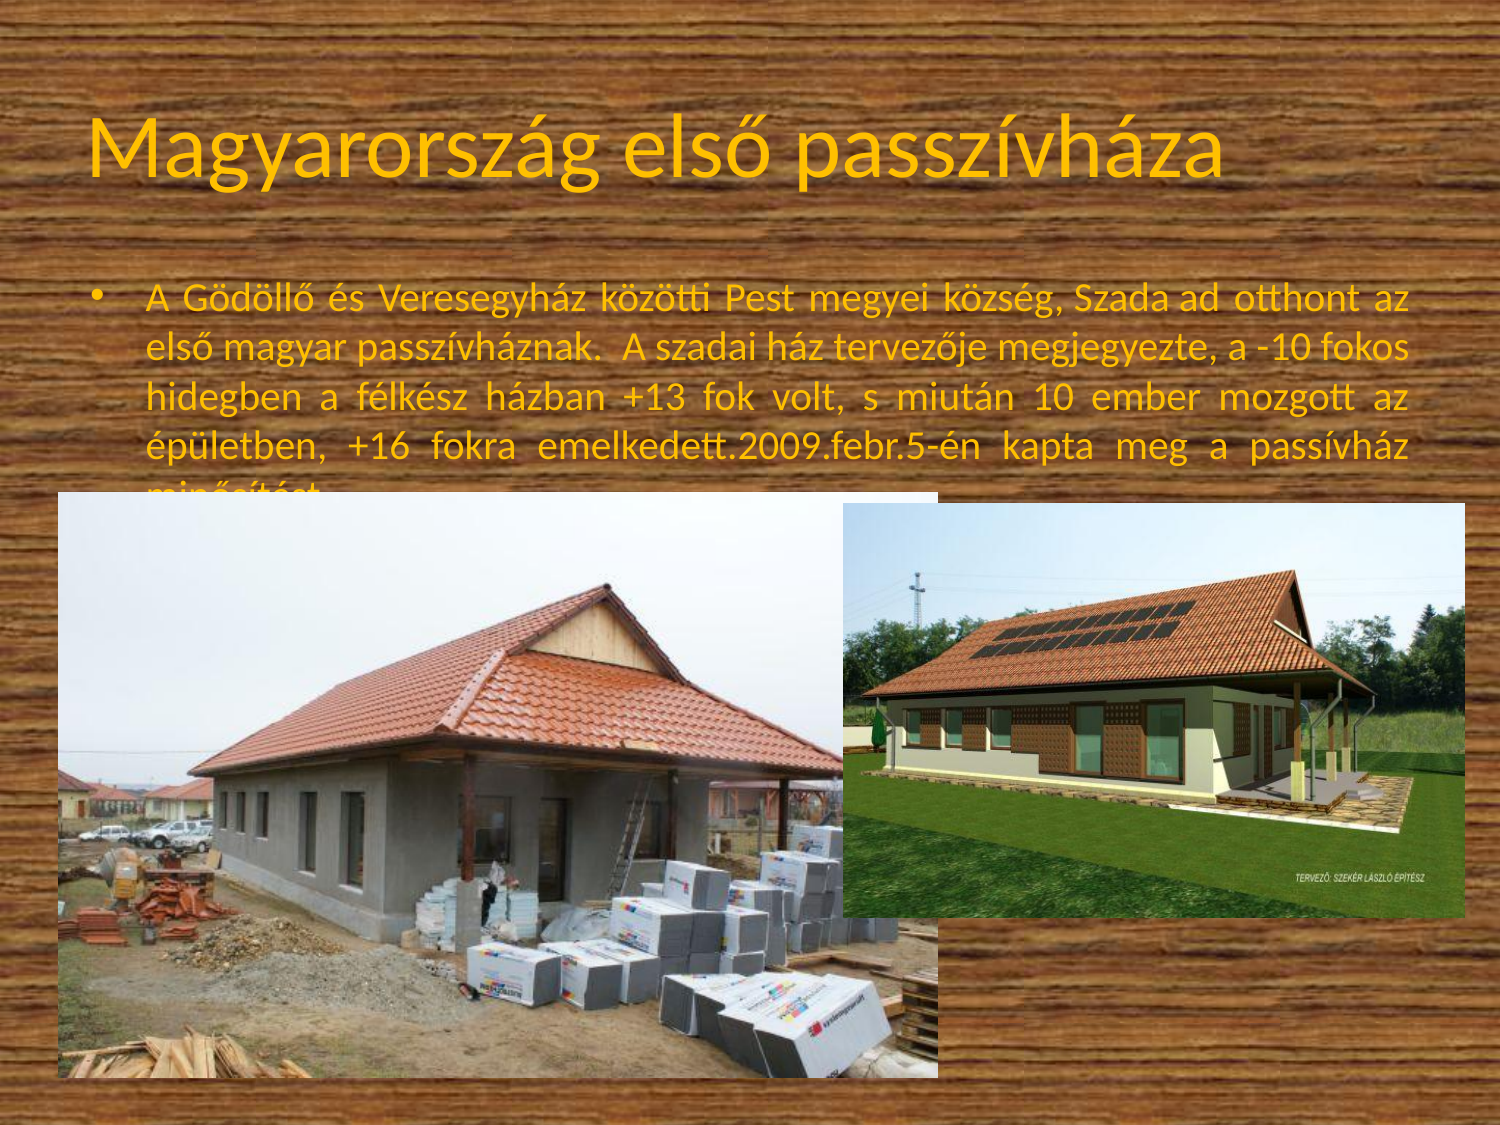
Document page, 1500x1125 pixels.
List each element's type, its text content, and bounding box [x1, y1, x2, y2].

title Magyarország első passzívháza [70, 46, 1421, 235]
list A Gödöllő és Veresegyház közötti Pest megyei község, Szada ad otthont az első magyar passzívháznak. A szadai ház tervezője megjegyezte, a -10 fokos hidegben a félkész házban +13 fok volt, s miután 10 ember mozgott az épületben, +16 fokra emelkedett.2009.febr.5-én kapta meg a passívház minősítést. [75, 262, 1425, 502]
picture [0, 0, 1500, 1125]
